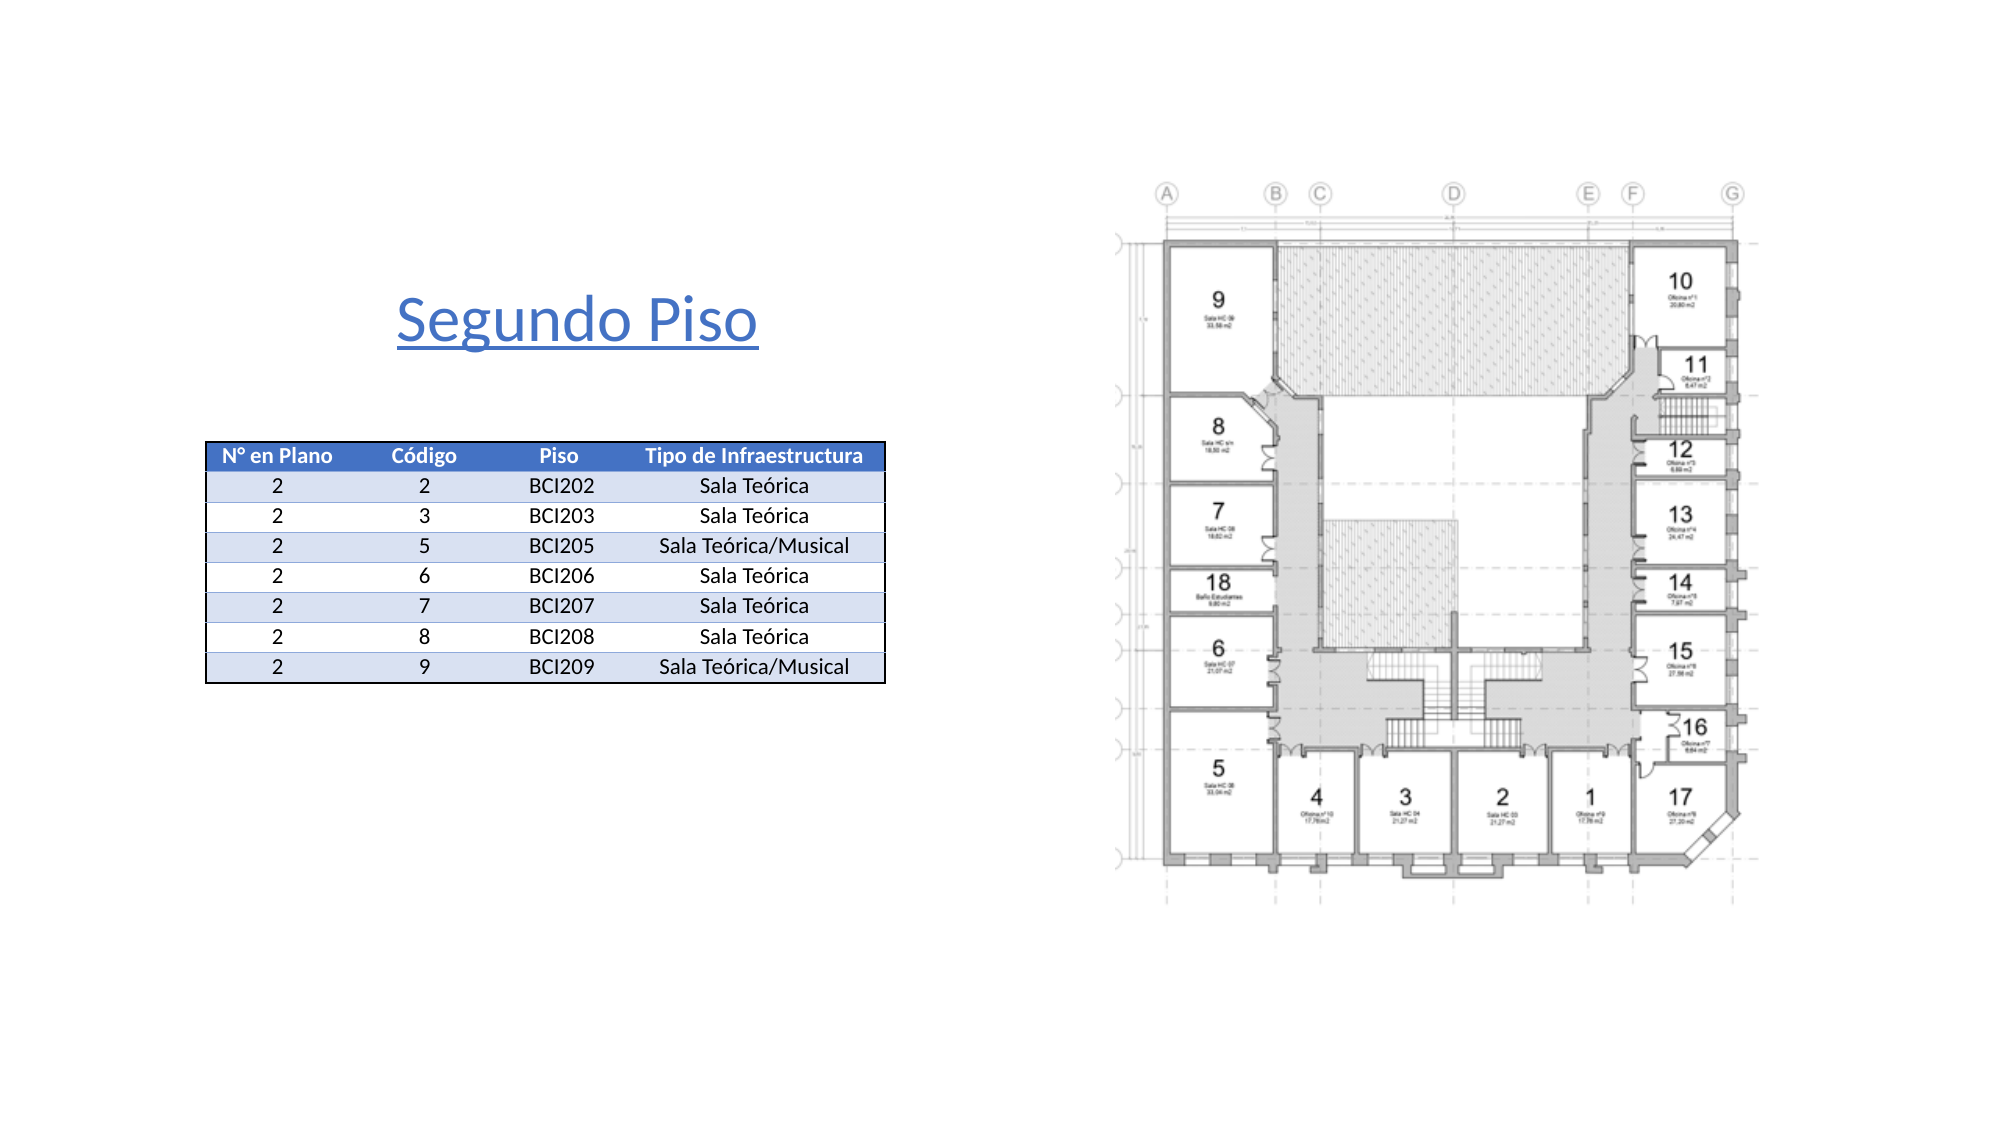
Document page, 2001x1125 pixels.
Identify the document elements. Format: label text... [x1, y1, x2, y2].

table_cell Sala Teórica/Musical [625, 533, 884, 562]
table_cell BCI206 [500, 563, 625, 592]
table_cell 2 [350, 472, 500, 502]
table_cell BCI207 [500, 593, 625, 622]
table_header Piso [500, 443, 625, 471]
table_cell 5 [350, 533, 500, 562]
table_cell 3 [350, 503, 500, 532]
table_header N° en Plano [207, 443, 350, 471]
table_cell Sala Teórica/Musical [625, 653, 884, 682]
table_cell Sala Teórica [625, 623, 884, 652]
table_cell BCI208 [500, 623, 625, 652]
table_cell 2 [207, 472, 350, 502]
table_cell 2 [207, 653, 350, 682]
table_cell 9 [350, 653, 500, 682]
table_cell 2 [207, 533, 350, 562]
table_cell 8 [350, 623, 500, 652]
table_cell 6 [350, 563, 500, 592]
table_cell 7 [350, 593, 500, 622]
table_cell Sala Teórica [625, 472, 884, 502]
table_cell Sala Teórica [625, 593, 884, 622]
table_cell Sala Teórica [625, 563, 884, 592]
text_box Segundo Piso [382, 267, 866, 363]
table_header Tipo de Infraestructura [625, 443, 884, 471]
table_header Código [350, 443, 500, 471]
table_cell BCI202 [500, 472, 625, 502]
table_cell BCI203 [500, 503, 625, 532]
table_cell 2 [207, 623, 350, 652]
table_cell 2 [207, 503, 350, 532]
table_cell 2 [207, 593, 350, 622]
table_cell BCI209 [500, 653, 625, 682]
table_cell 2 [207, 563, 350, 592]
table_cell Sala Teórica [625, 503, 884, 532]
table_cell BCI205 [500, 533, 625, 562]
picture [1114, 171, 1809, 954]
